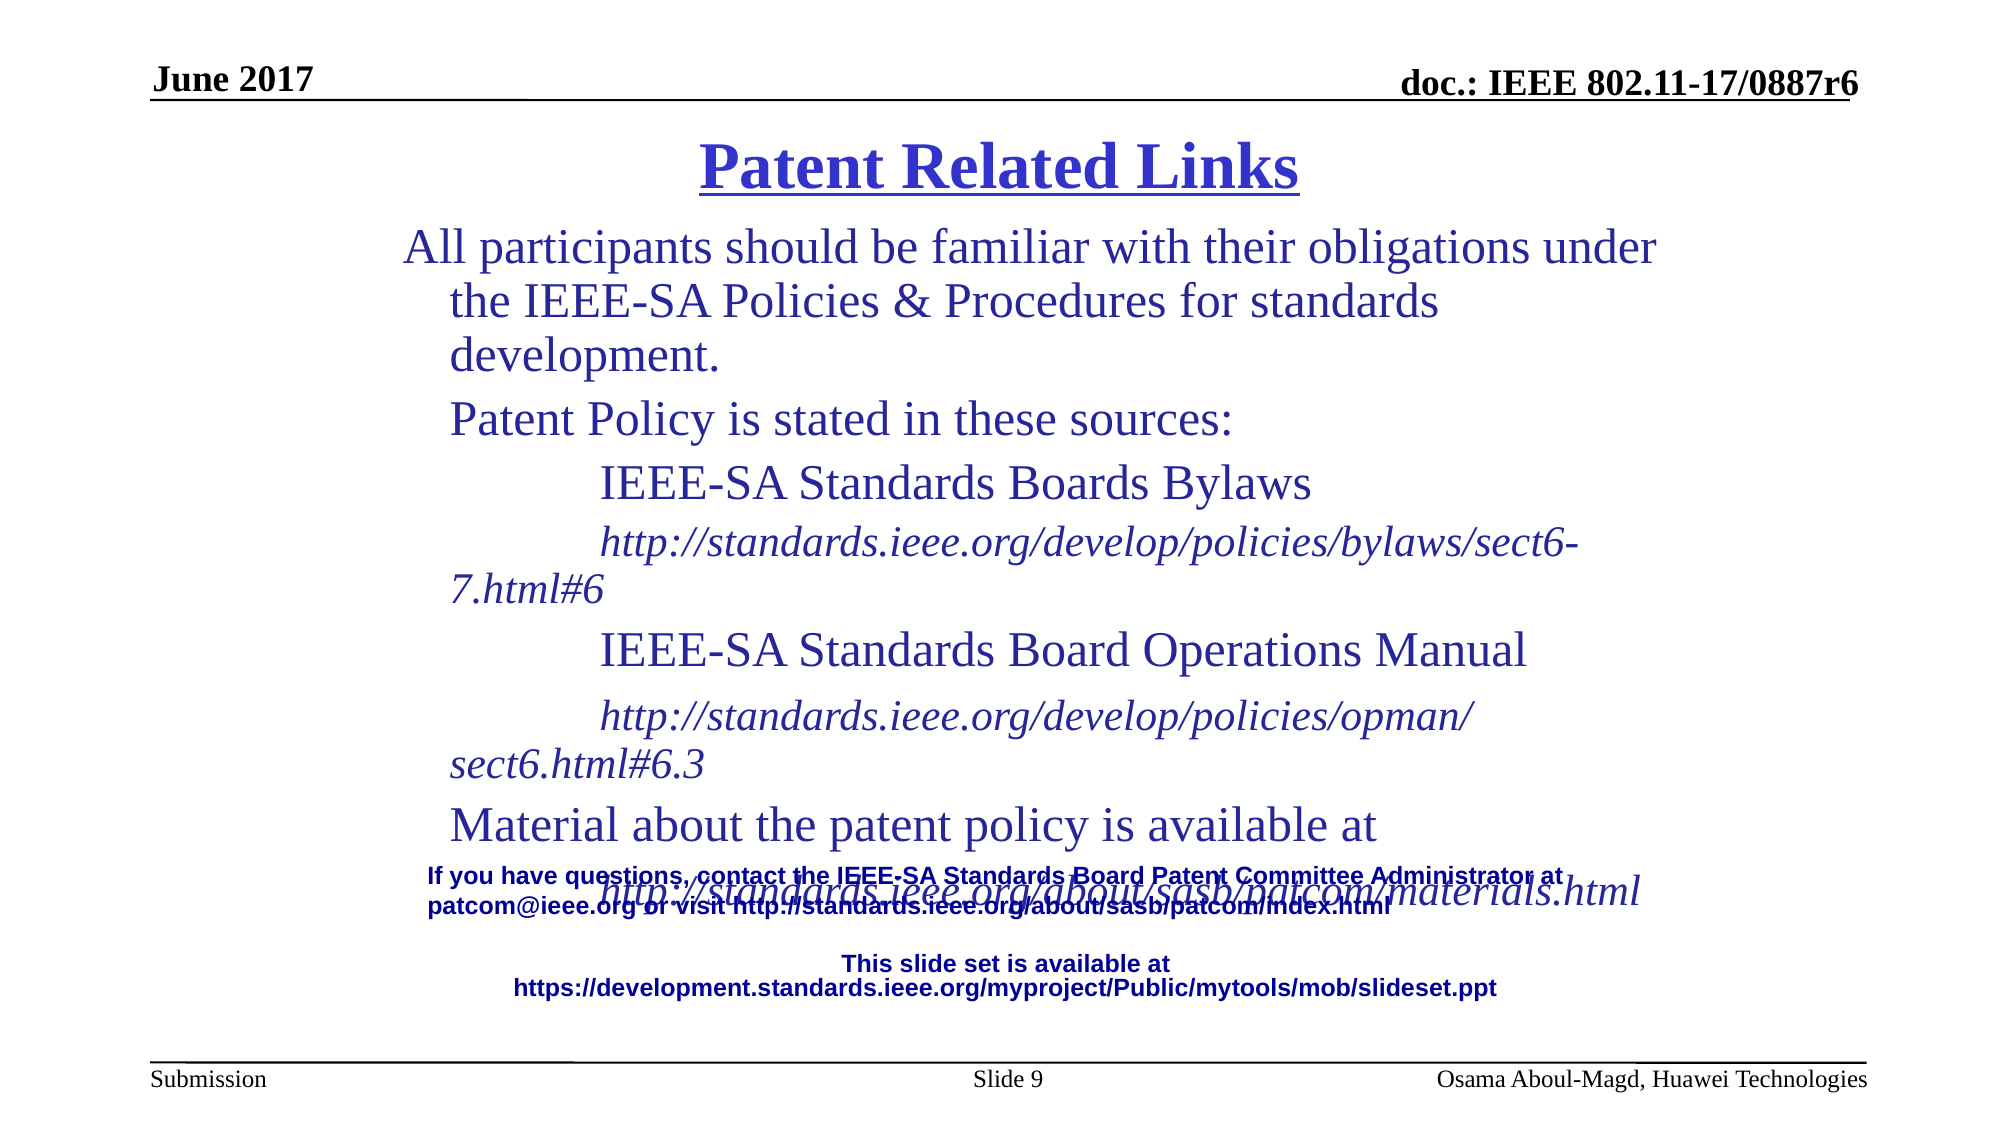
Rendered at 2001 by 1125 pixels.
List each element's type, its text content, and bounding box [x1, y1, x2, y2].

list All participants should be familiar with their obligations under the IEEE-SA Policies & Procedures for standards development. Patent Policy is stated in these sources: IEEE-SA Standards Boards Bylaws http://standards.ieee.org/develop/policies/bylaws/sect6-7.html#6 IEEE-SA Standards Board Operations Manual http://standards.ieee.org/develop/policies/opman/sect6.html#6.3 Material about the patent policy is available at http://standards.ieee.org/about/sasb/patcom/materials.html [312, 212, 1688, 888]
title Patent Related Links [362, 74, 1638, 212]
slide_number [152, 54, 563, 100]
footer Osama Aboul-Magd, Huawei Technologies [1171, 1061, 1869, 1093]
text_box If you have questions, contact the IEEE-SA Standards Board Patent Committee Administrator at patcom@ieee.org or visit http://standards.ieee.org/about/sasb/patcom/index.html This slide set is available at https://development.standards.ieee.org/myproject/Public/mytools/mob/slideset.ppt [412, 851, 1600, 1009]
slide_number Slide 9 [950, 1061, 1067, 1123]
